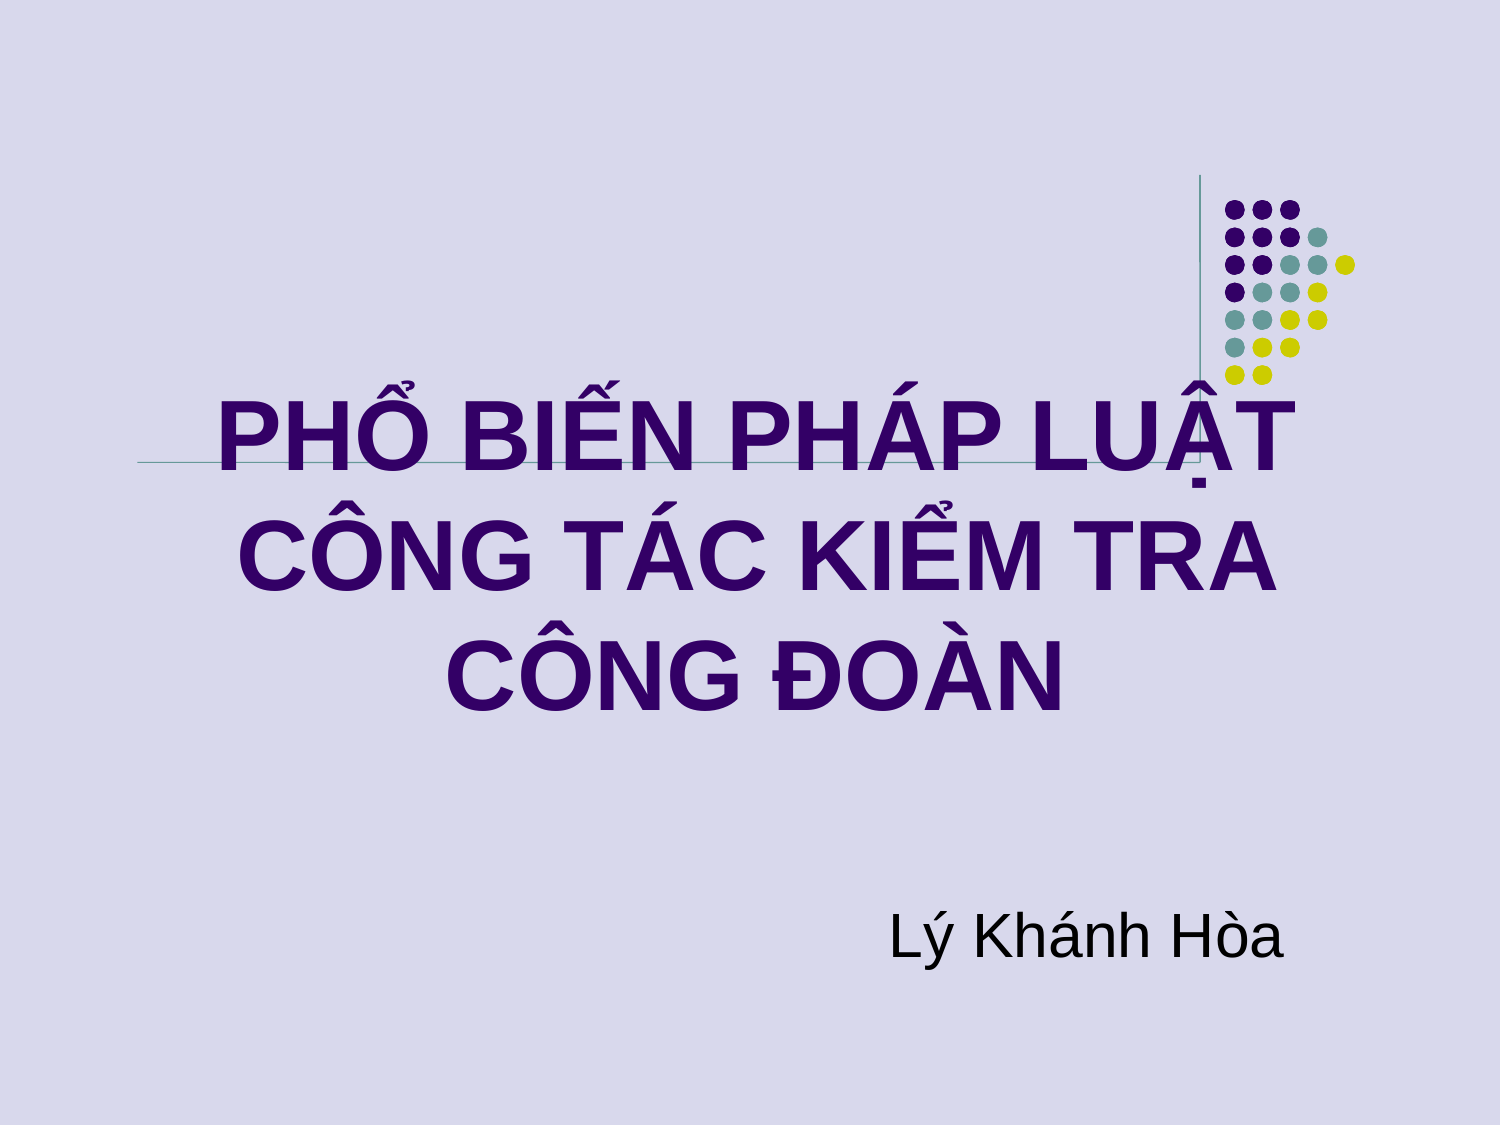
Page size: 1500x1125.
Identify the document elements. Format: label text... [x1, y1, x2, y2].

title PHỔ BIẾN PHÁP LUẬT CÔNG TÁC KIỂM TRA CÔNG ĐOÀN [150, 362, 1363, 738]
subtitle Lý Khánh Hòa [275, 800, 1300, 1125]
